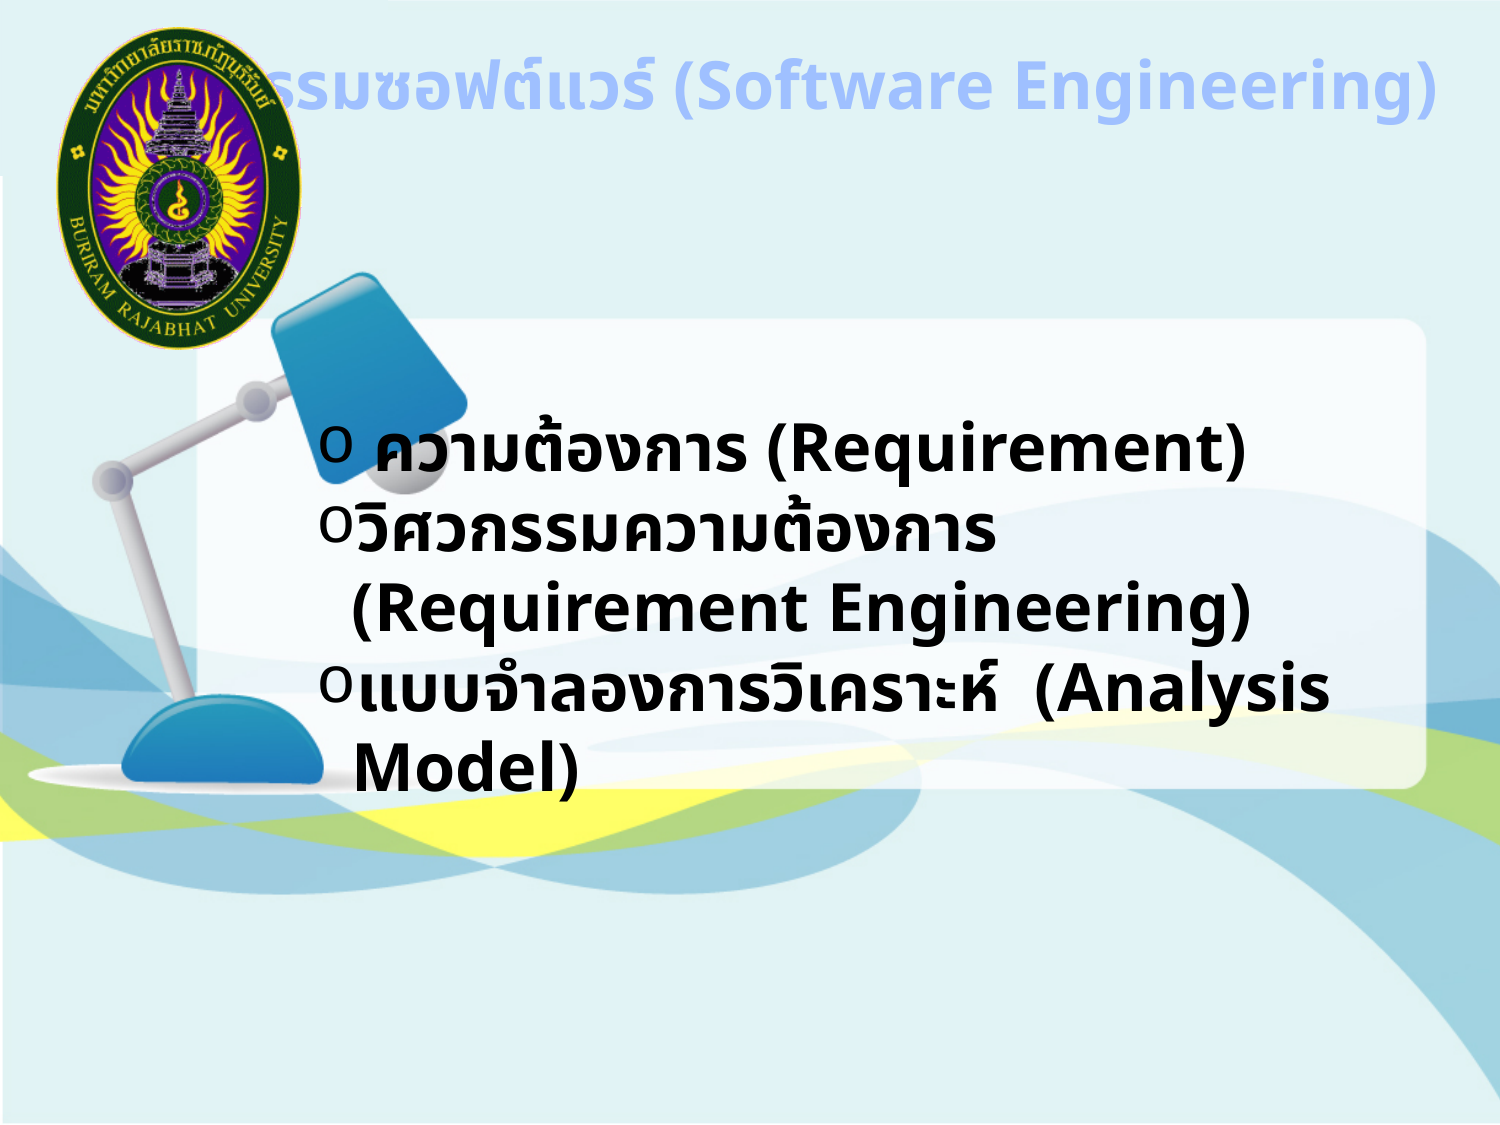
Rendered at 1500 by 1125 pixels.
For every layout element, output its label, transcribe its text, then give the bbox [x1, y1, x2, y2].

text_box ความต้องการ (Requirement) วิศวกรรมความต้องการ (Requirement Engineering) แบบจำลองการวิเคราะห์ (Analysis Model) [301, 397, 1415, 733]
text_box วิศวกรรมซอฟต์แวร์ (Software Engineering) [392, 35, 1454, 130]
picture [0, 0, 1500, 1125]
